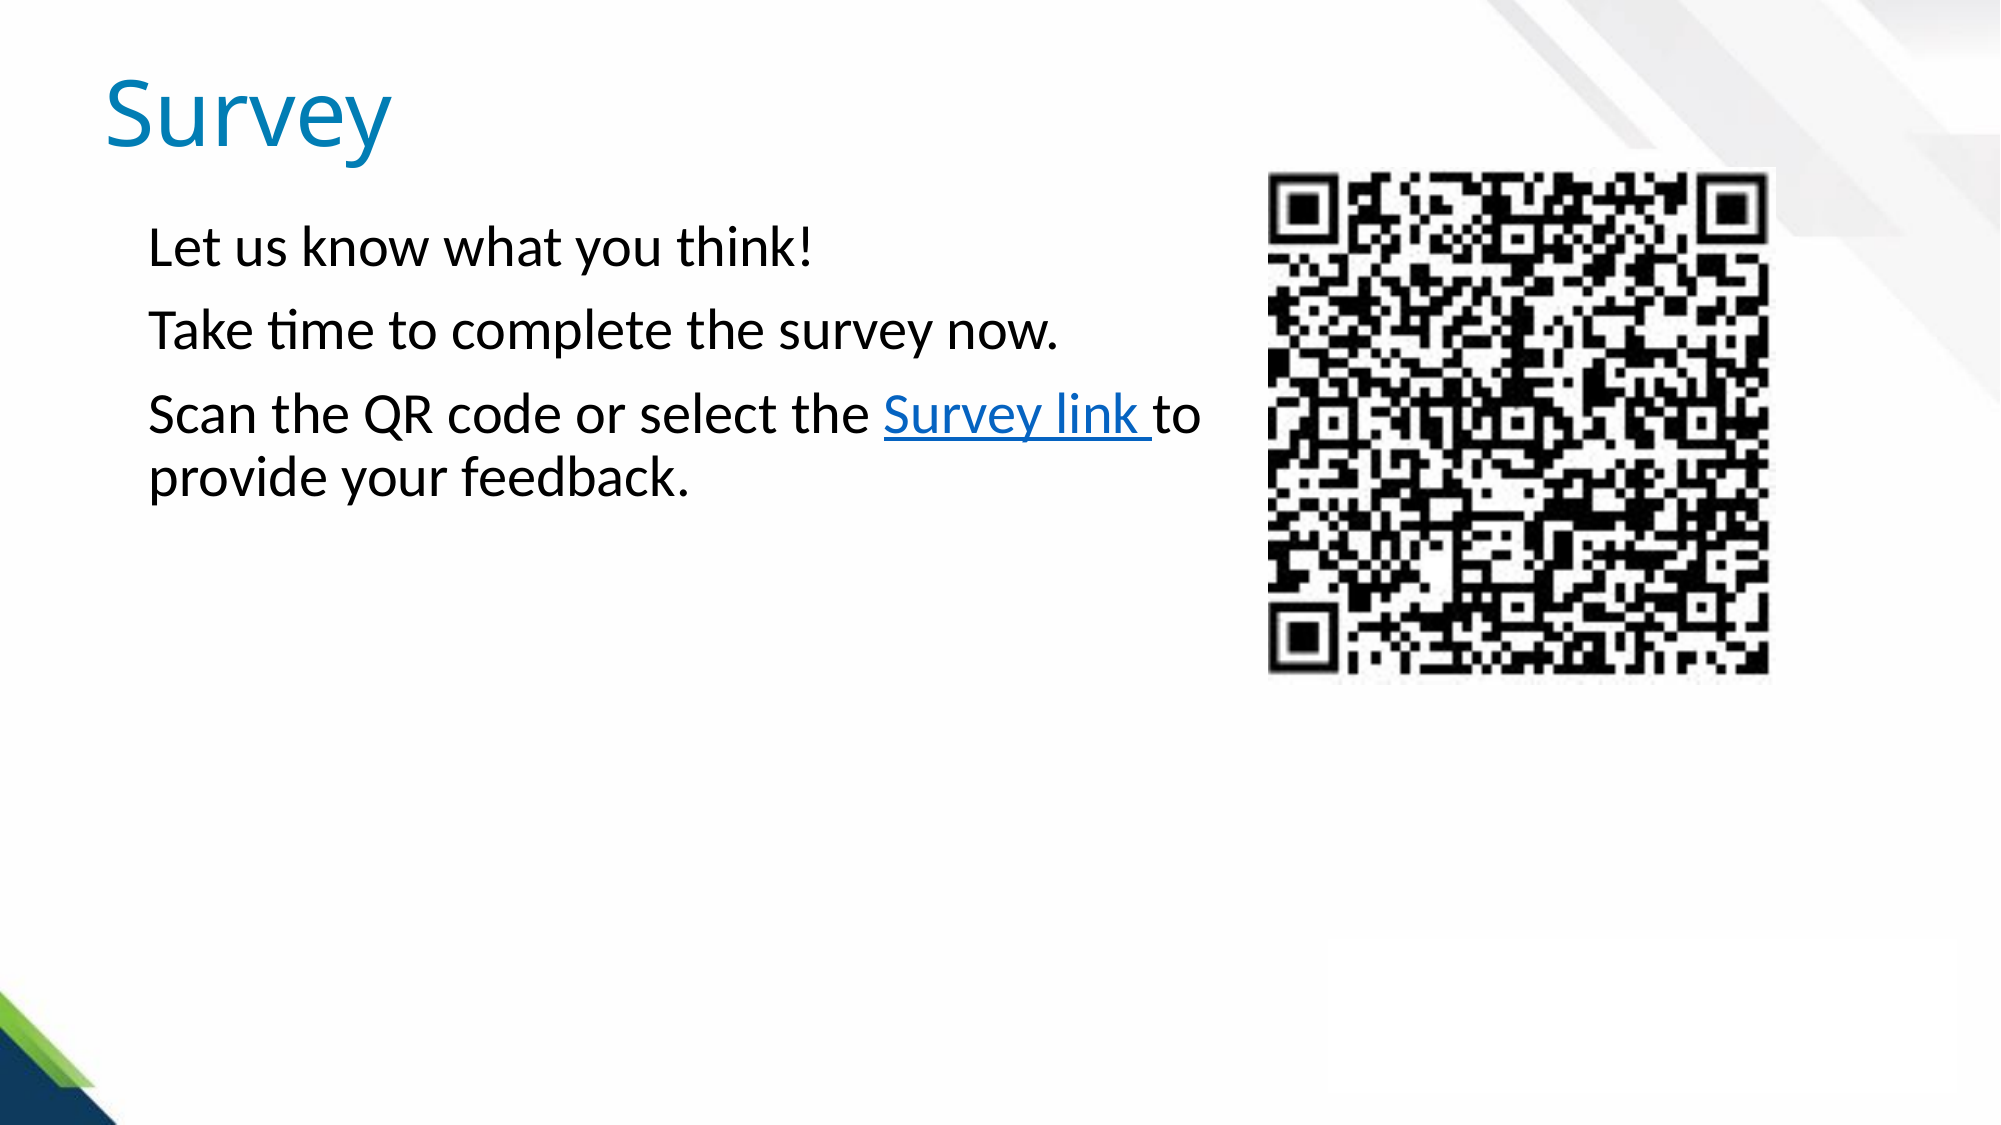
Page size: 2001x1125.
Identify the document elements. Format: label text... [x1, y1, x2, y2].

list Let us know what you think! Take time to complete the survey now. Scan the QR code or select the Survey link to provide your feedback. [134, 208, 1227, 1069]
picture [0, 0, 2000, 1125]
title Survey [89, 59, 1590, 179]
